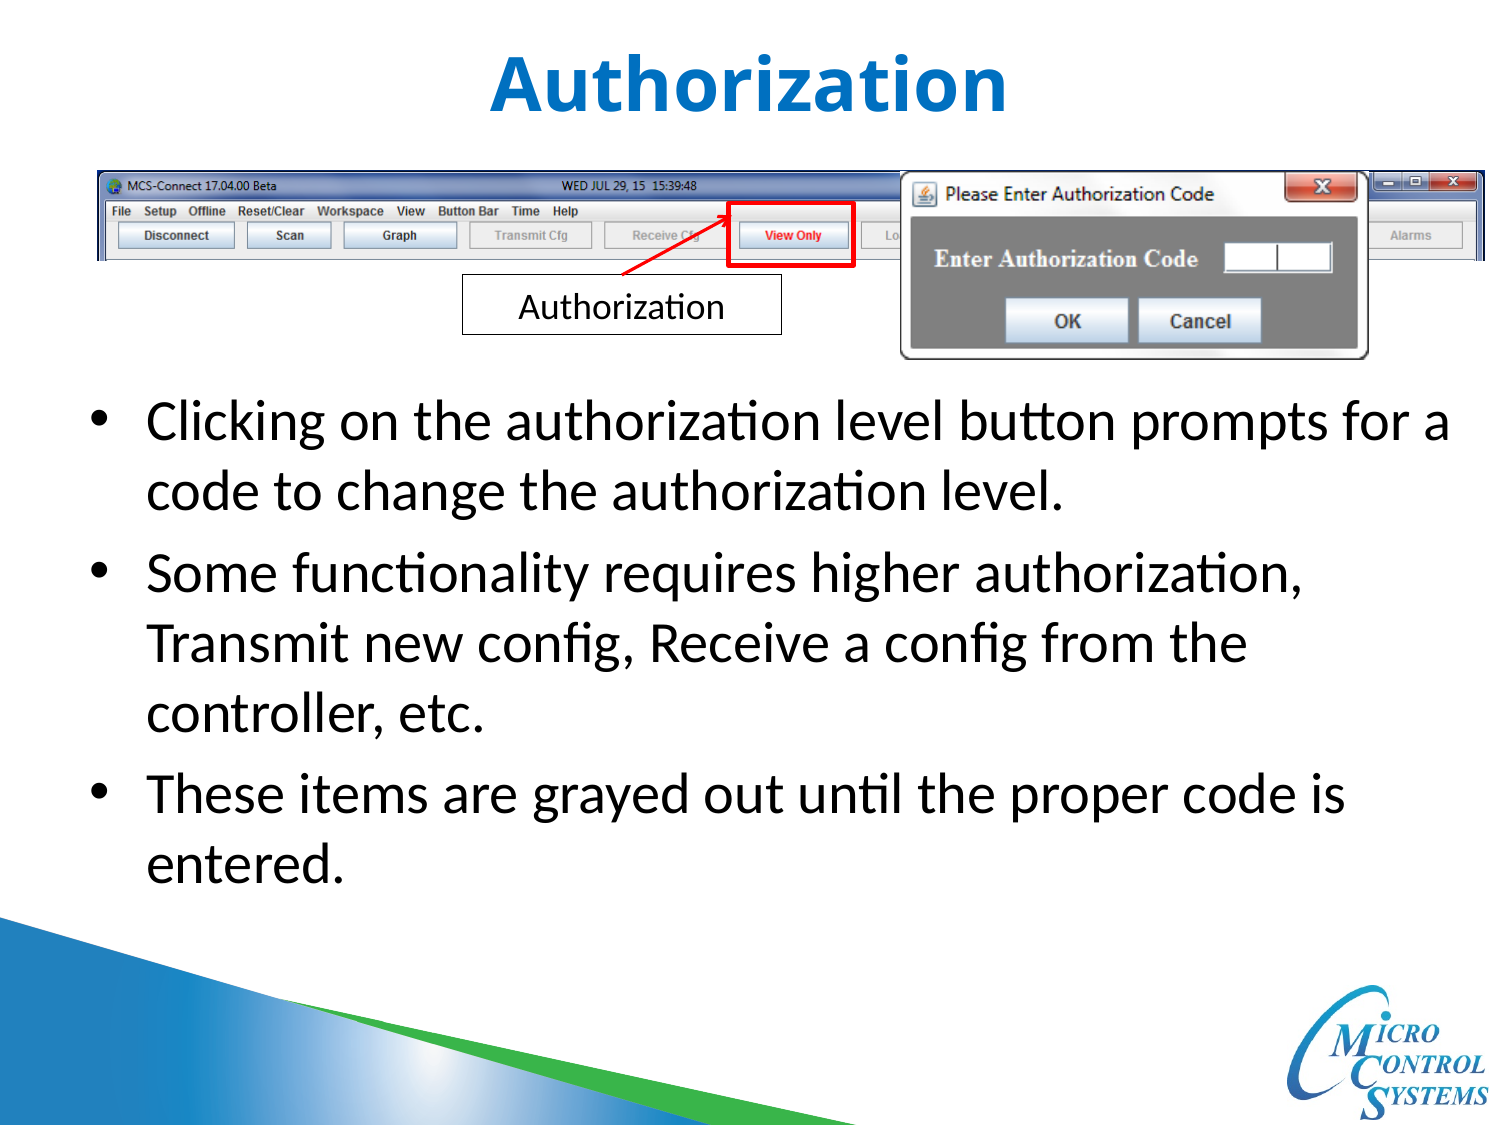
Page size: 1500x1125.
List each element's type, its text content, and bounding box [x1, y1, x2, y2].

picture [96, 169, 1485, 360]
text_box Clicking on the authorization level button prompts for a code to change the authorization level. Some functionality requires higher authorization, Transmit new config, Receive a config from the controller, etc. These items are grayed out until the proper code is entered. [74, 375, 1485, 779]
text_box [462, 215, 782, 336]
picture [0, 867, 888, 1125]
picture [1287, 985, 1489, 1120]
title Authorization [0, 12, 1500, 150]
